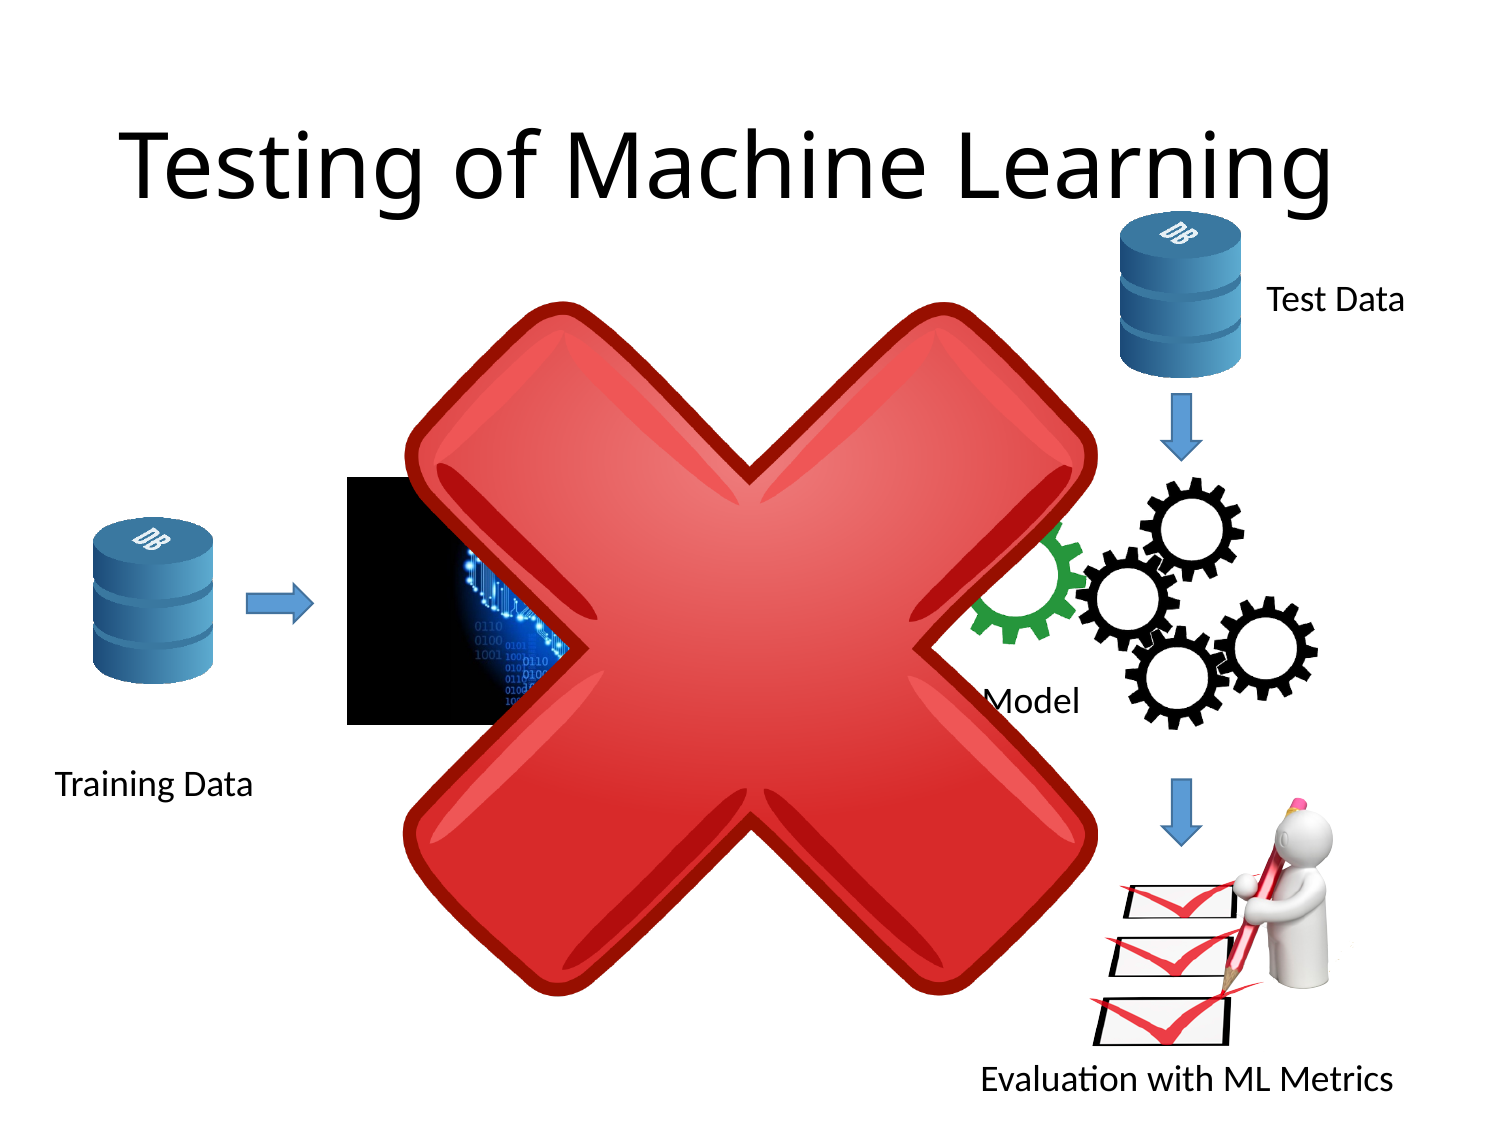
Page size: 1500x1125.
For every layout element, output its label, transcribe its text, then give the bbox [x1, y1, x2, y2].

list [92, 517, 213, 685]
text_box Evaluation with ML Metrics [965, 1046, 1410, 1107]
picture [1120, 211, 1241, 378]
text_box [1170, 778, 1193, 790]
text_box Test Data [1251, 266, 1421, 327]
title Testing of Machine Learning [103, 59, 1397, 278]
text_box [245, 581, 315, 626]
text_box Training Data [39, 751, 270, 812]
picture [347, 300, 1397, 1062]
text_box [1159, 393, 1204, 462]
